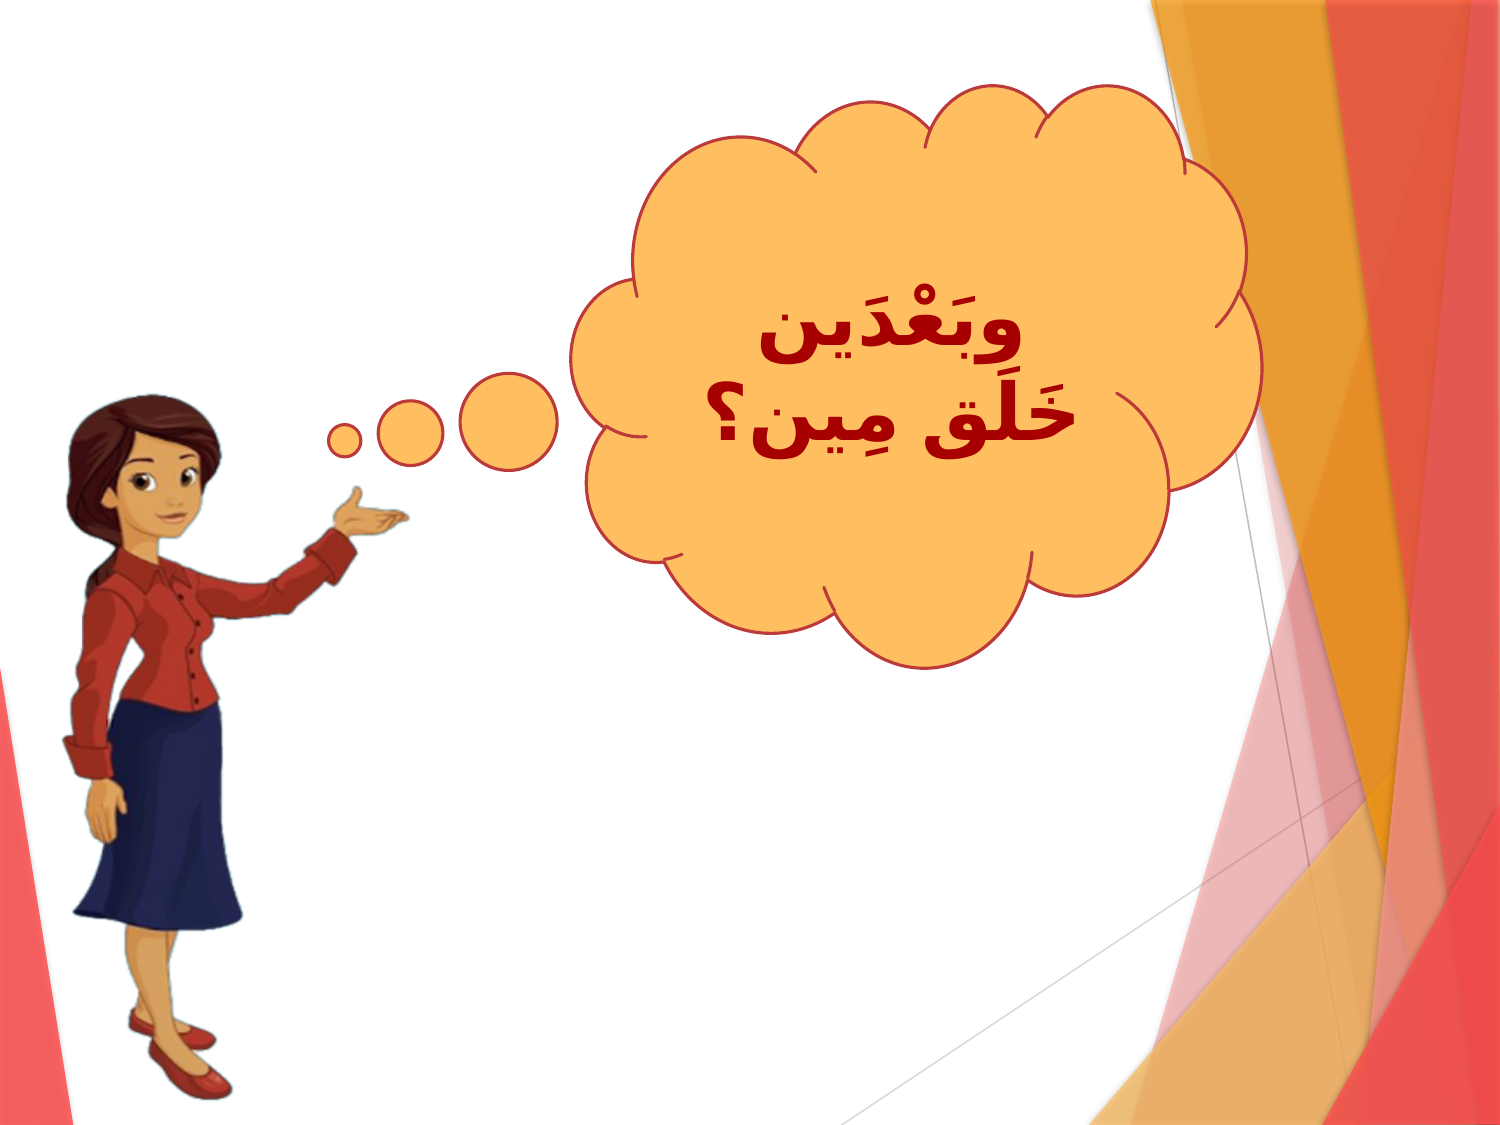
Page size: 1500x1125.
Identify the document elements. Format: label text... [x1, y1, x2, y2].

text_box وبَعْدَين خَلَق مِين؟ [569, 84, 1264, 670]
text_box وبَعْدَين خَلَق مِين؟ [477, 371, 559, 472]
picture [0, 349, 471, 1125]
